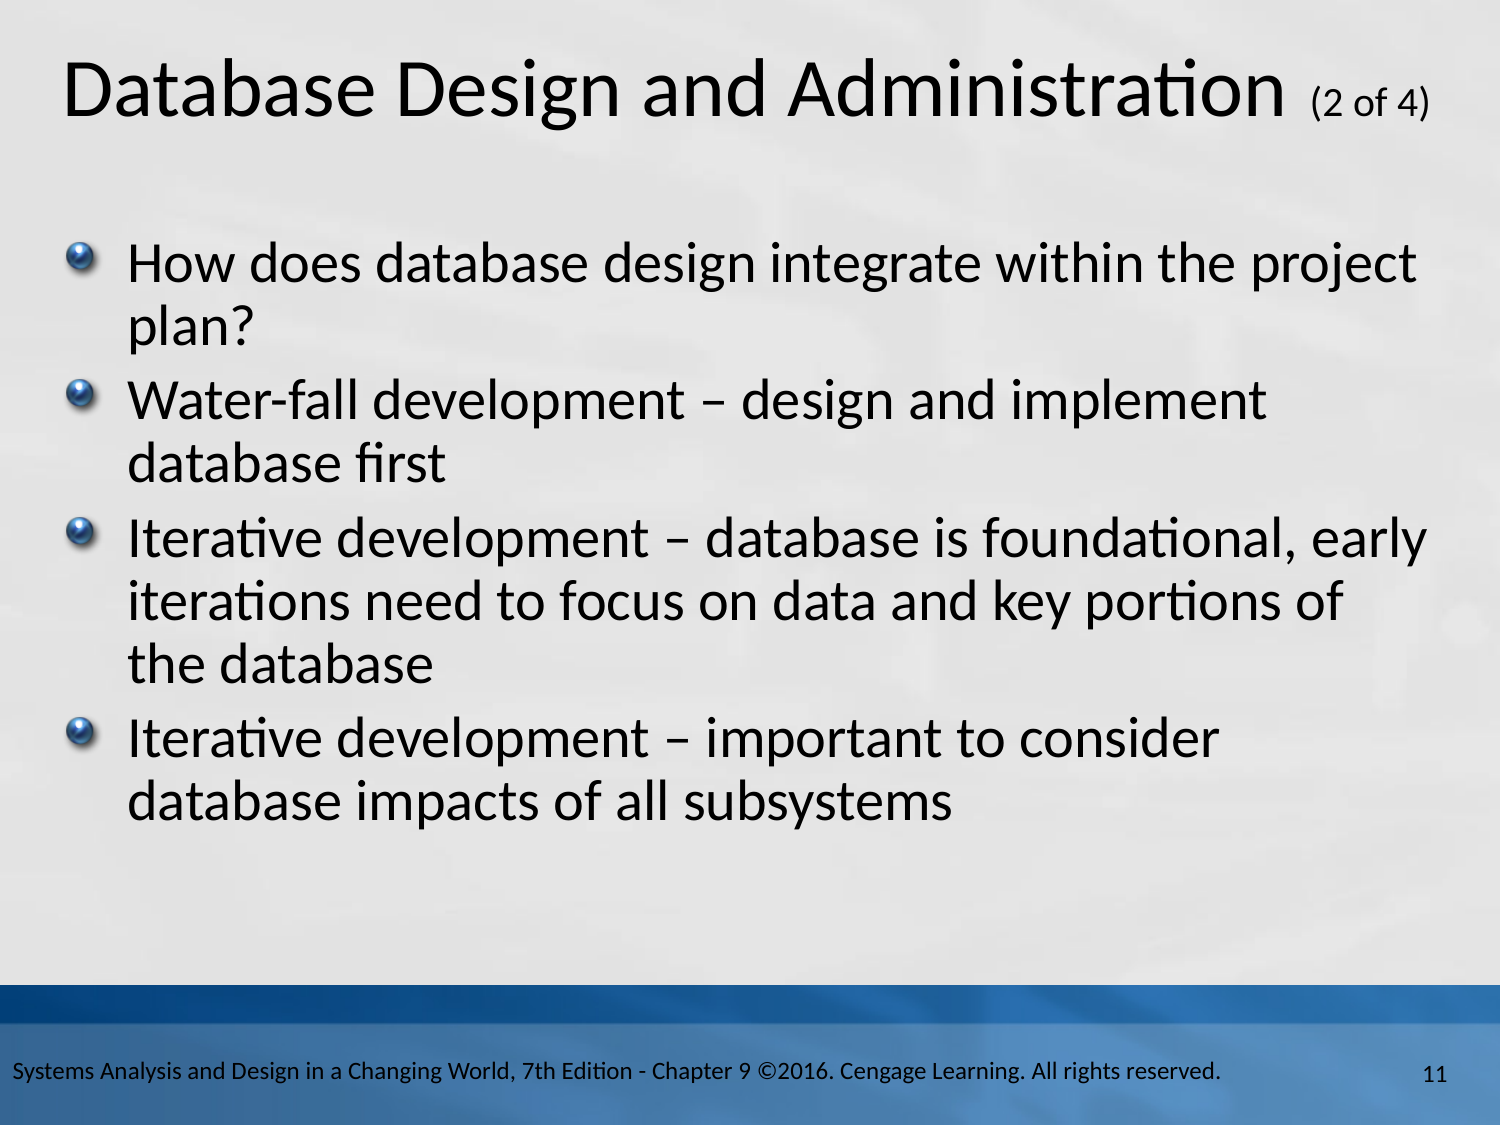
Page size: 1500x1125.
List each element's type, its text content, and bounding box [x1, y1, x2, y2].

list How does database design integrate within the project plan? Water-fall development – design and implement database first Iterative development – database is foundational, early iterations need to focus on data and key portions of the database Iterative development – important to consider database impacts of all subsystems [62, 231, 1438, 847]
slide_number 11 [1362, 1042, 1463, 1103]
picture [0, 0, 1500, 1125]
title Database Design and Administration (2 of 4) [62, 37, 1463, 150]
footer Systems Analysis and Design in a Changing World, 7th Edition - Chapter 9 ©2016. Cengage Learning. All rights reserved. [0, 1039, 1275, 1100]
